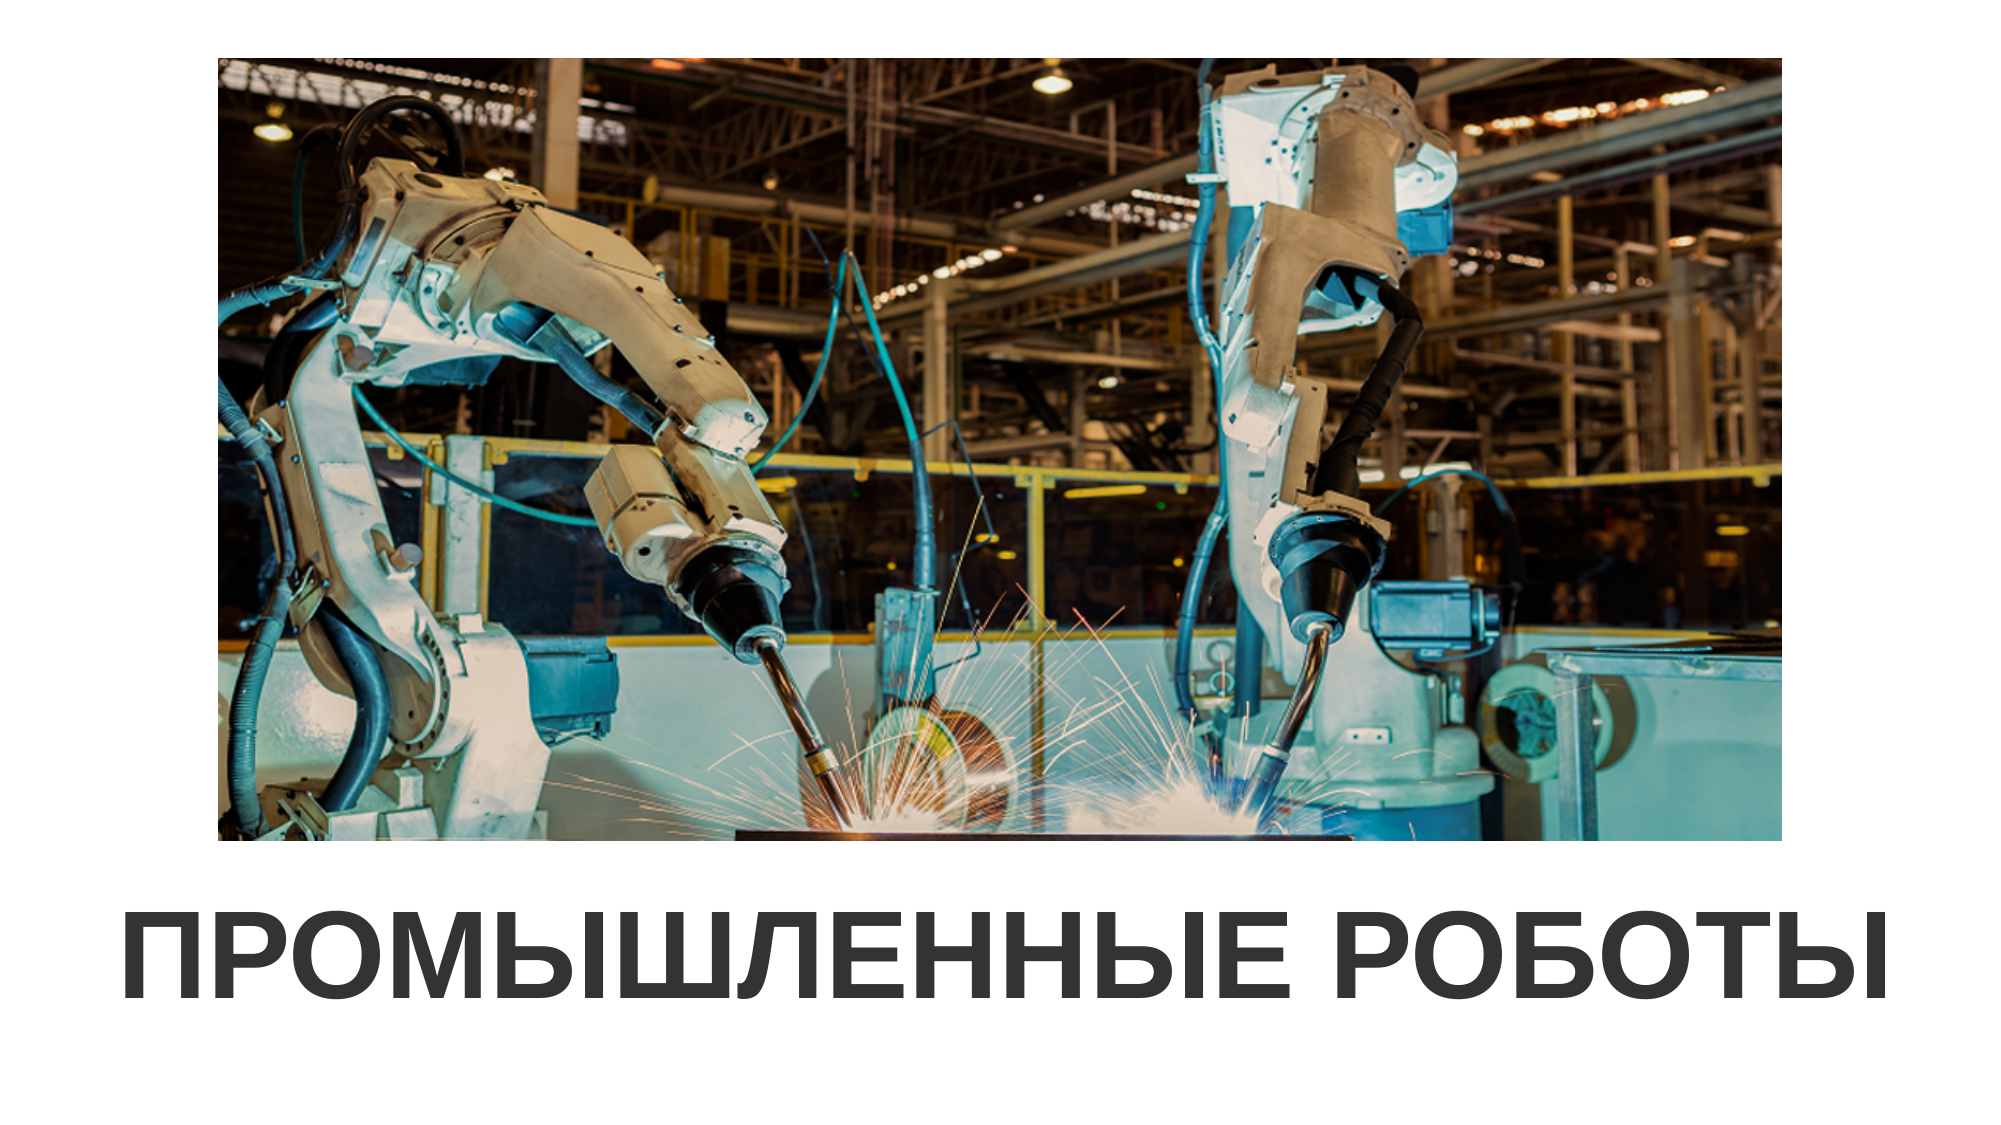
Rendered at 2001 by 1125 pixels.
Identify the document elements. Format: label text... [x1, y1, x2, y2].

picture [1408, 822, 1417, 841]
picture [218, 58, 1782, 841]
text_box ПРОМЫШЛЕННЫЕ РОБОТЫ [102, 866, 1910, 1032]
